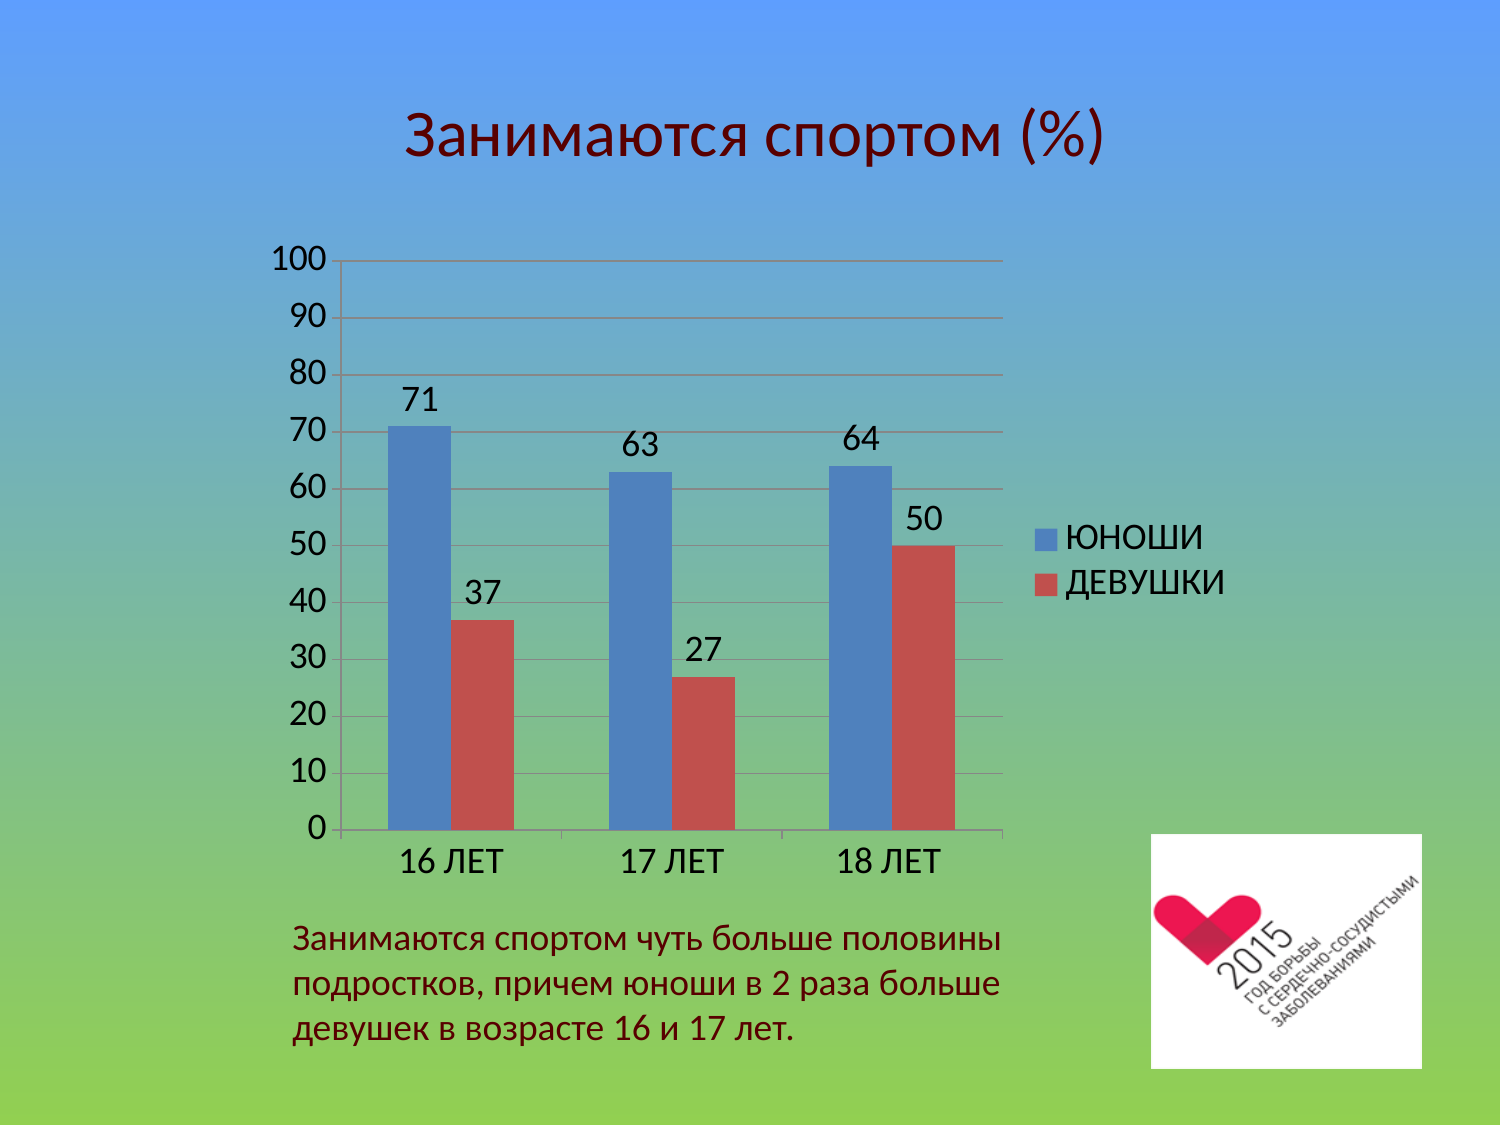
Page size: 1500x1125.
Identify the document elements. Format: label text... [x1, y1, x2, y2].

subtitle Занимаются спортом (%) [82, 82, 1430, 235]
text_box Занимаются спортом чуть больше половины подростков, причем юноши в 2 раза больше девушек в возрасте 16 и 17 лет. [277, 905, 1117, 1055]
chart [249, 228, 1251, 897]
picture [1151, 833, 1422, 1069]
